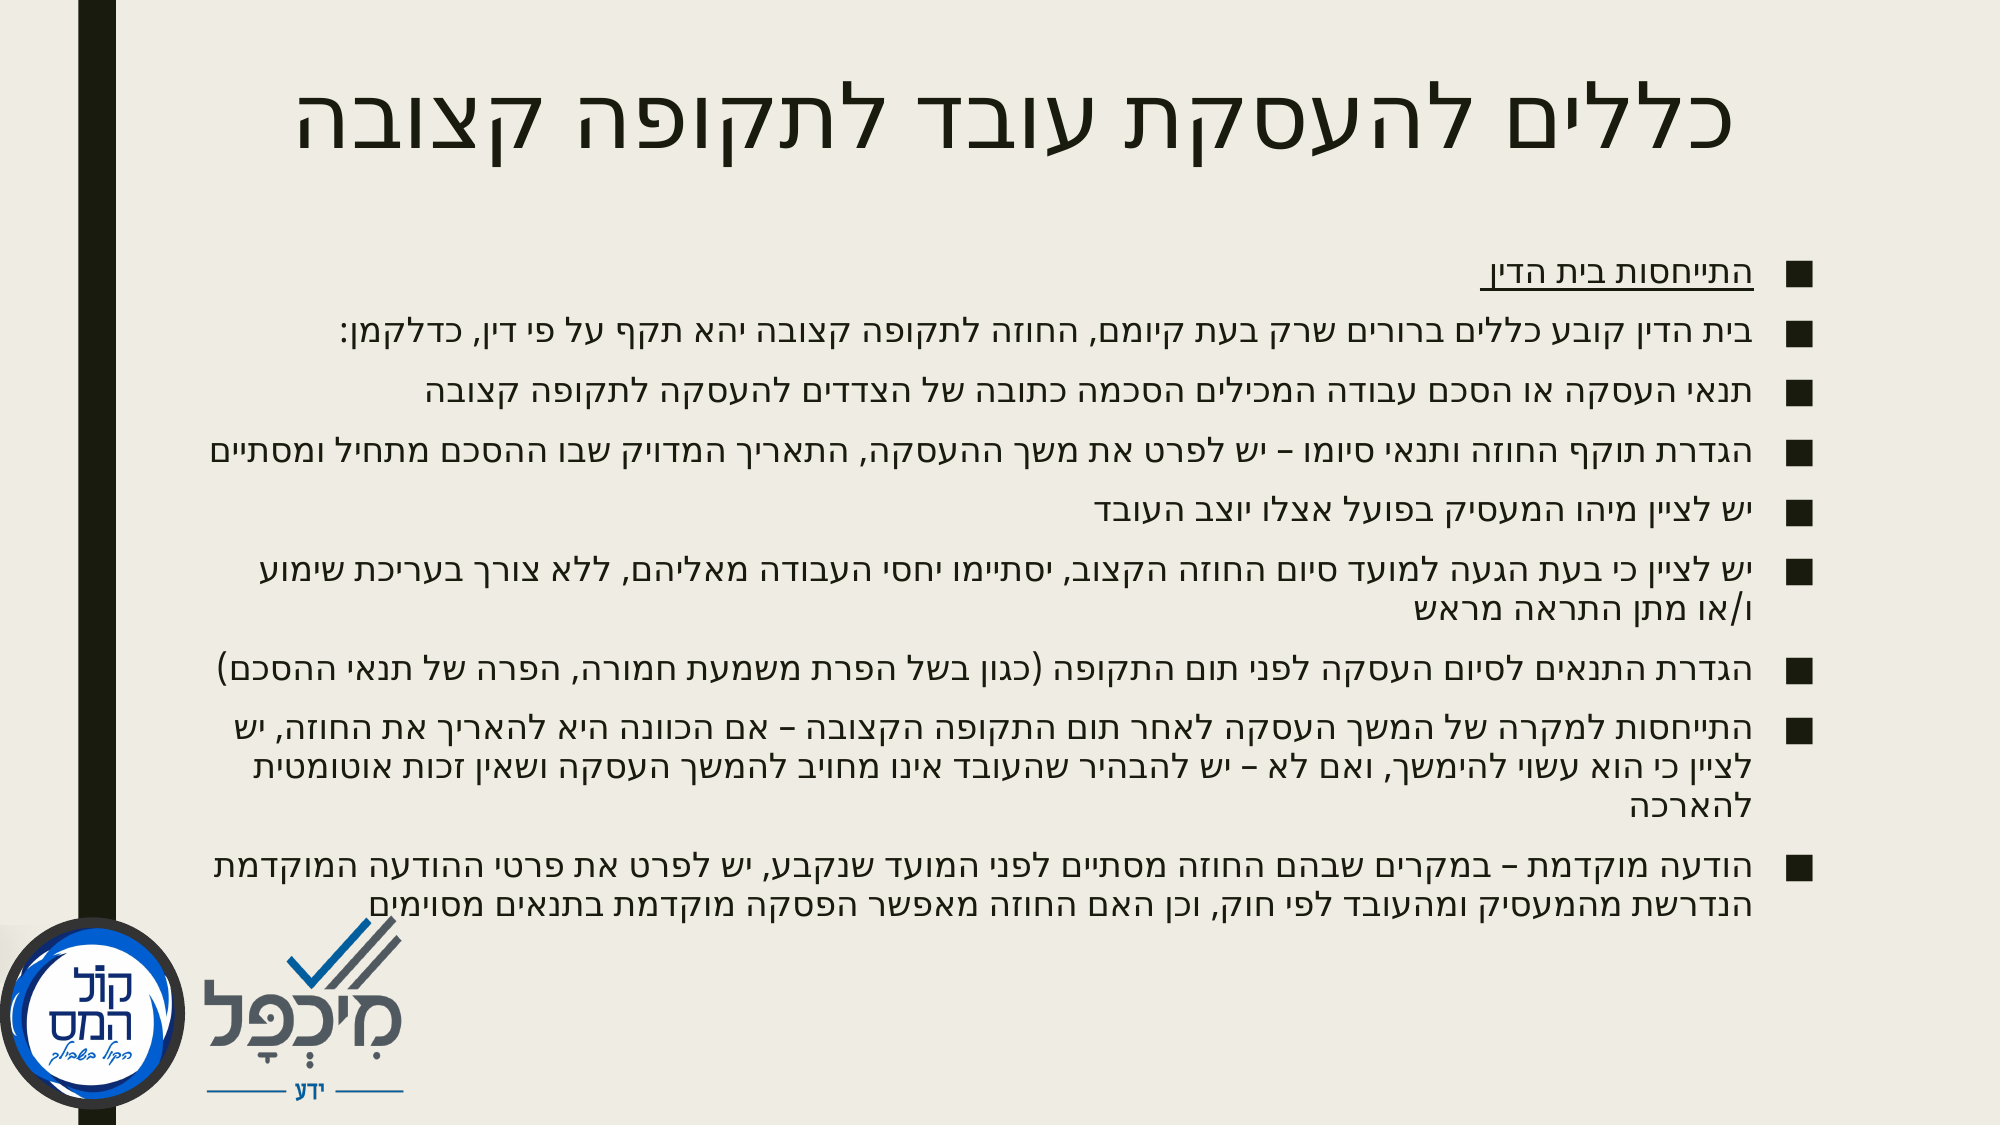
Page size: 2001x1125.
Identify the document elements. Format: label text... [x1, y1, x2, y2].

title כללים להעסקת עובד לתקופה קצובה [179, 62, 1825, 244]
list התייחסות בית הדין בית הדין קובע כללים ברורים שרק בעת קיומם, החוזה לתקופה קצובה יהא תקף על פי דין, כדלקמן: תנאי העסקה או הסכם עבודה המכילים הסכמה כתובה של הצדדים להעסקה לתקופה קצובה הגדרת תוקף החוזה ותנאי סיומו – יש לפרט את משך ההעסקה, התאריך המדויק שבו ההסכם מתחיל ומסתיים יש לציין מיהו המעסיק בפועל אצלו יוצב העובד יש לציין כי בעת הגעה למועד סיום החוזה הקצוב, יסתיימו יחסי העבודה מאליהם, ללא צורך בעריכת שימוע ו/או מתן התראה מראש הגדרת התנאים לסיום העסקה לפני תום התקופה (כגון בשל הפרת משמעת חמורה, הפרה של תנאי ההסכם) התייחסות למקרה של המשך העסקה לאחר תום התקופה הקצובה – אם הכוונה היא להאריך את החוזה, יש לציין כי הוא עשוי להימשך, ואם לא – יש להבהיר שהעובד אינו מחויב להמשך העסקה ושאין זכות אוטומטית להארכה הודעה מוקדמת – במקרים שבהם החוזה מסתיים לפני המועד שנקבע, יש לפרט את פרטי ההודעה המוקדמת הנדרשת מהמעסיק ומהעובד לפי חוק, וכן האם החוזה מאפשר הפסקה מוקדמת בתנאים מסוימים [179, 244, 1825, 969]
picture [4, 922, 180, 1105]
picture [200, 911, 411, 1105]
